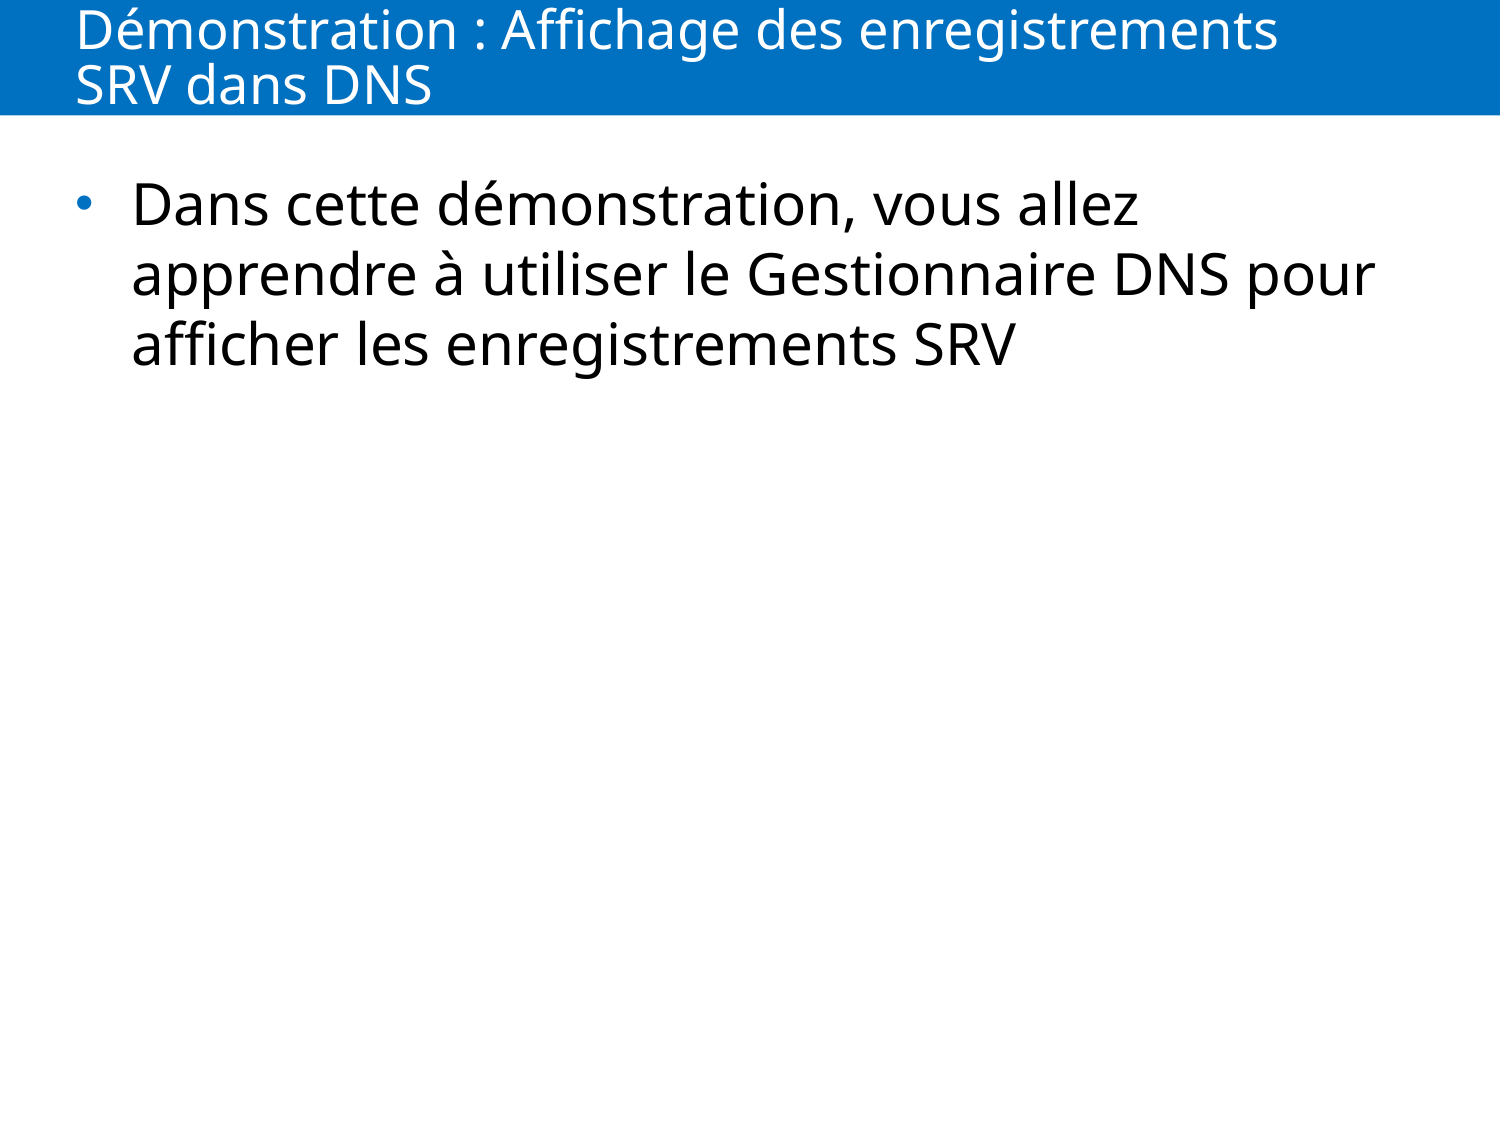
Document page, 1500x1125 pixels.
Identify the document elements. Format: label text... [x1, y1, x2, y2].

title Démonstration : Affichage des enregistrements SRV dans DNS [75, 0, 1351, 122]
text_box Dans cette démonstration, vous allez apprendre à utiliser le Gestionnaire DNS pour afficher les enregistrements SRV [75, 167, 1408, 1012]
